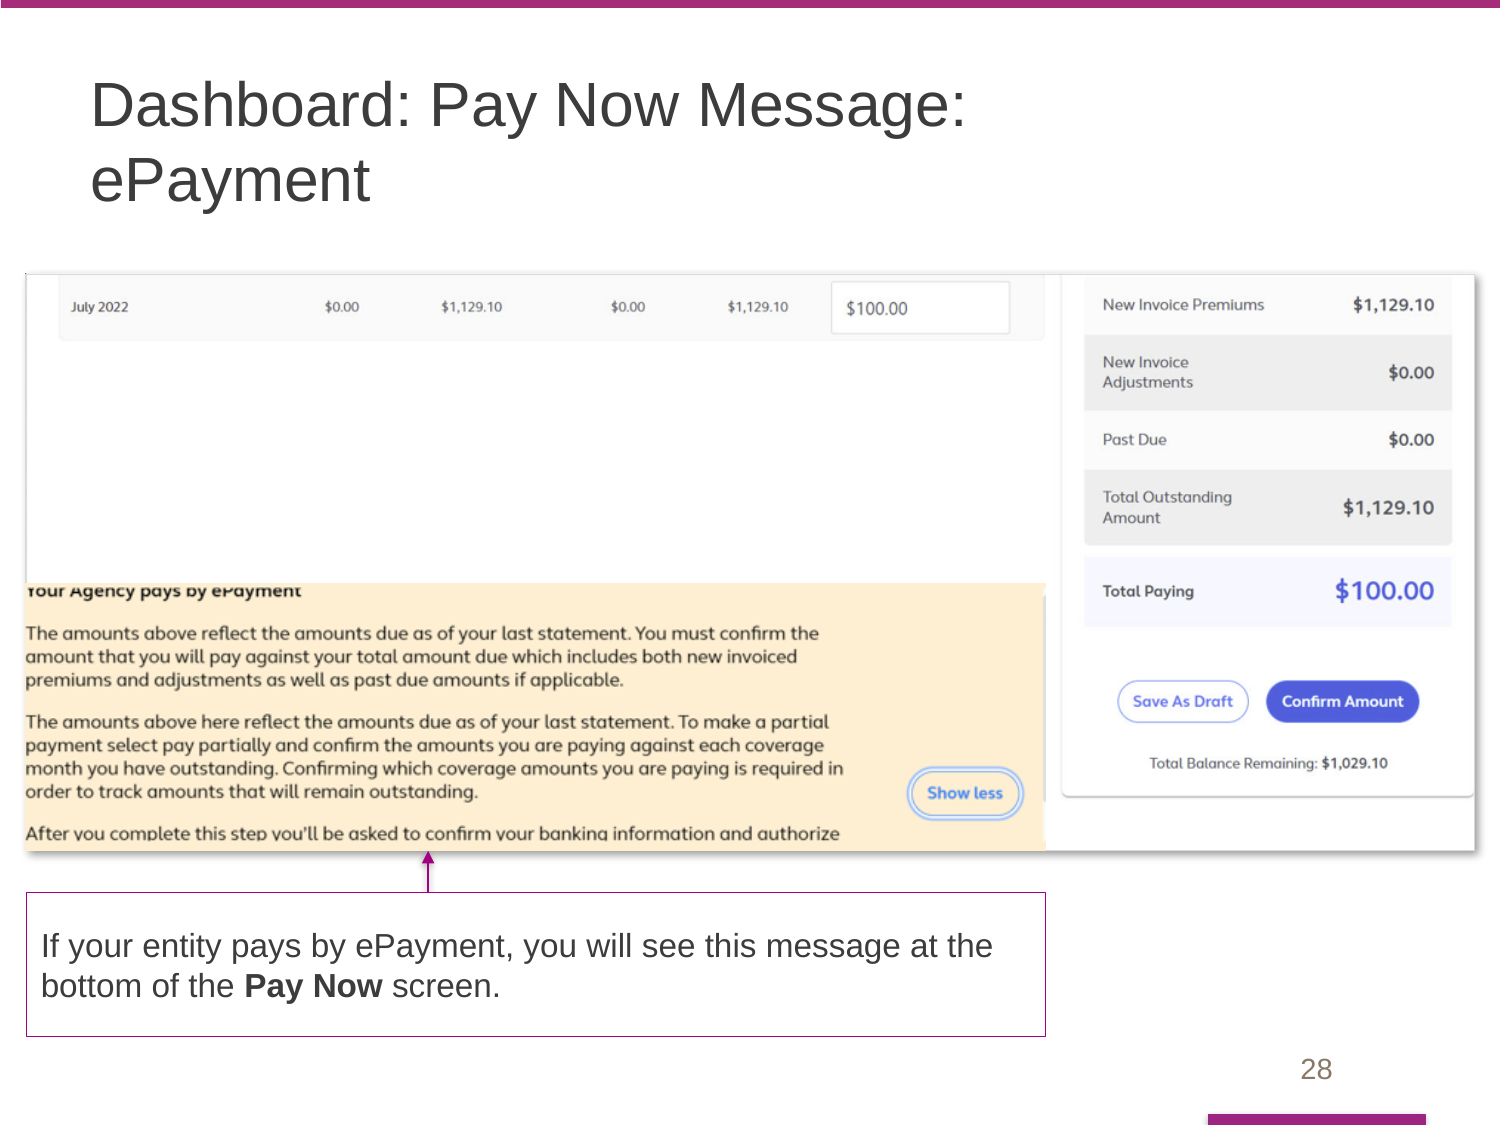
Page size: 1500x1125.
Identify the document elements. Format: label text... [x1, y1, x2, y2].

text_box If your entity pays by ePayment, you will see this message at the bottom of the Pay Now screen. [24, 890, 1047, 1038]
picture [0, 0, 1500, 8]
slide_number 28 [1208, 1042, 1425, 1103]
title Dashboard: Pay Now Message: ePayment [75, 45, 1425, 233]
picture [25, 273, 1475, 852]
